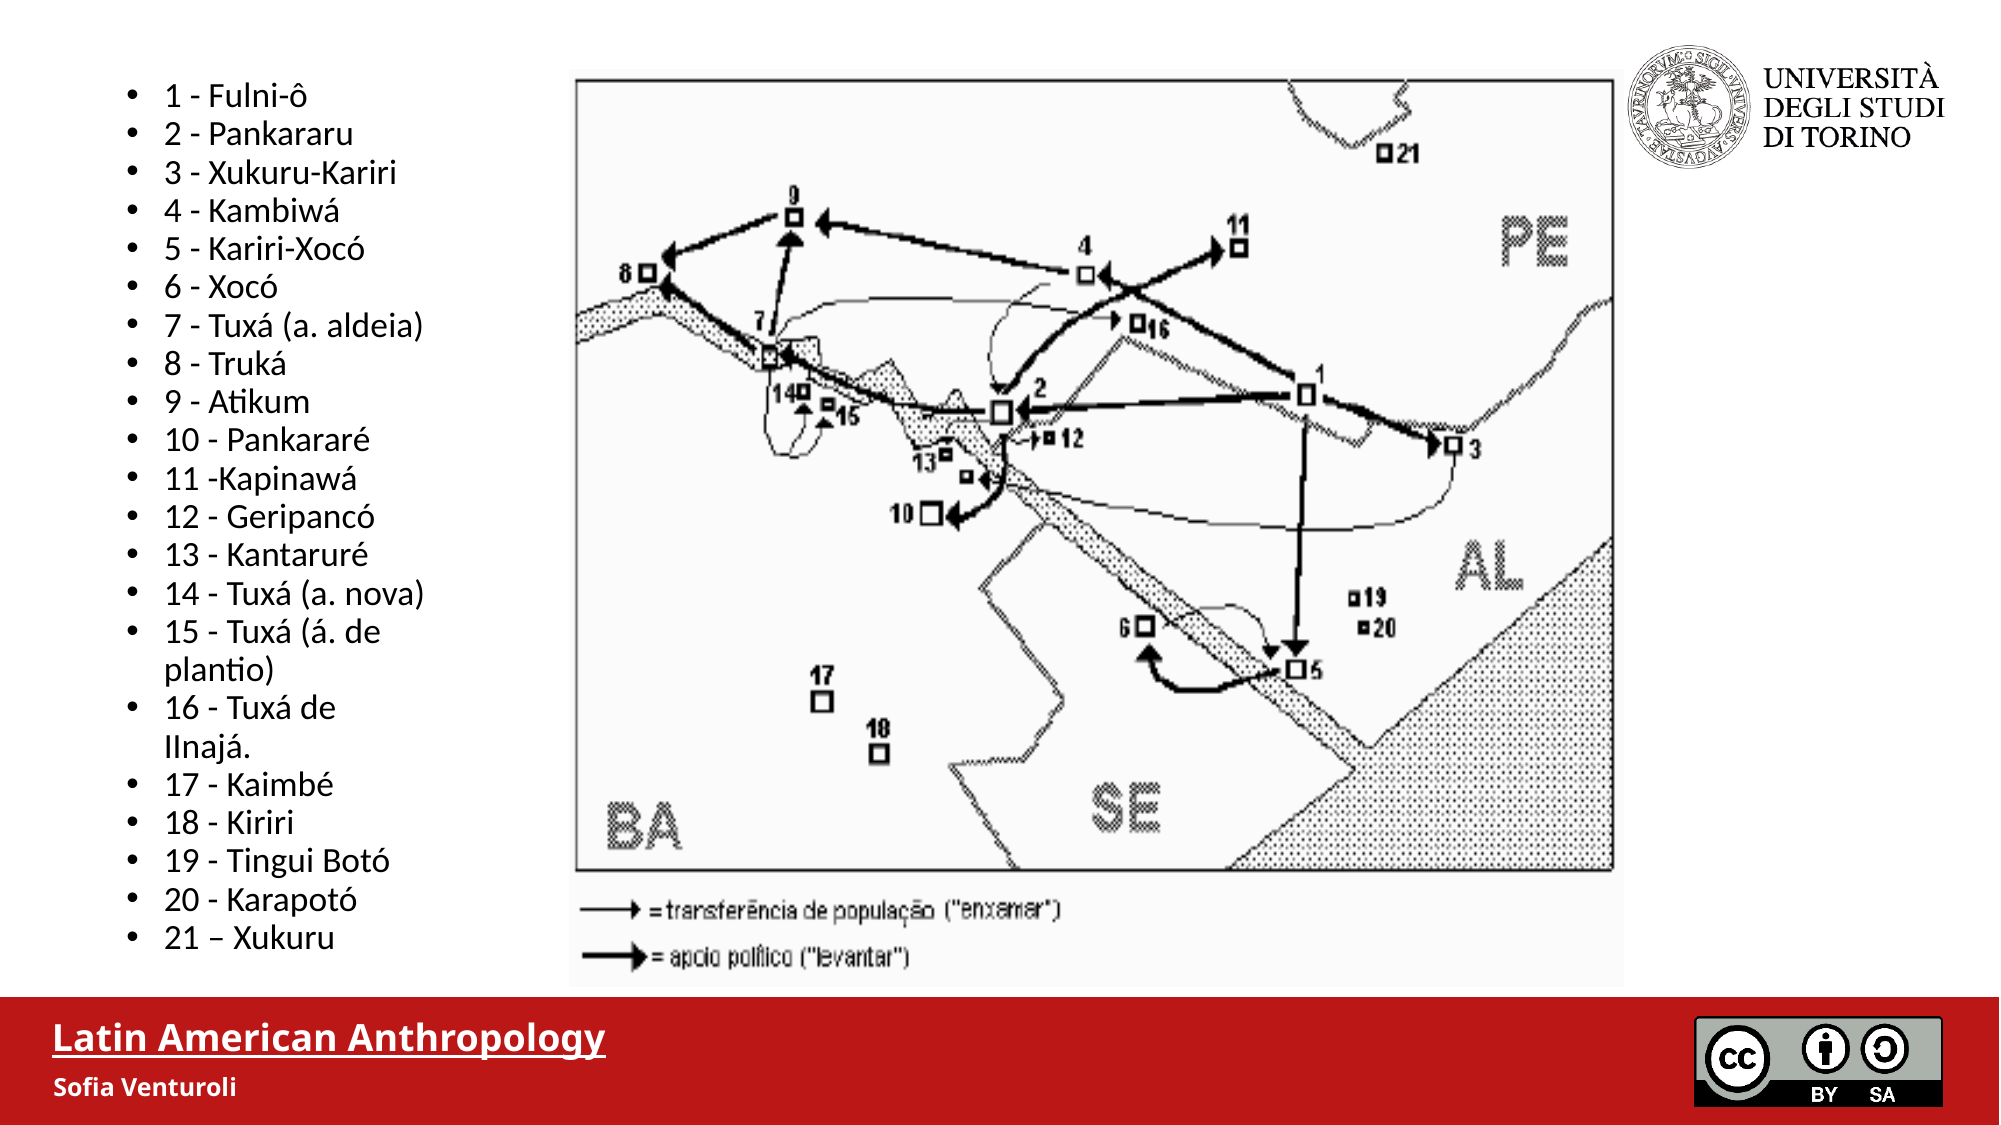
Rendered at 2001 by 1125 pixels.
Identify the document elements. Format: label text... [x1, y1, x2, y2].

text_box Sofia Venturoli [38, 1068, 2000, 1123]
picture [569, 22, 1964, 987]
text_box 1 - Fulni-ô 2 - Pankararu 3 - Xukuru-Kariri 4 - Kambiwá 5 - Kariri-Xocó 6 - Xocó 7 - Tuxá (a. aldeia) 8 - Truká 9 - Atikum 10 - Pankararé 11 -Kapinawá 12 - Geripancó 13 - Kantaruré 14 - Tuxá (a. nova) 15 - Tuxá (á. de plantio) 16 - Tuxá de IInajá. 17 - Kaimbé 18 - Kiriri 19 - Tingui Botó 20 - Karapotó 21 – Xukuru [111, 69, 448, 962]
picture [1694, 1016, 1943, 1107]
text_box Latin American Anthropology [37, 1012, 2000, 1068]
